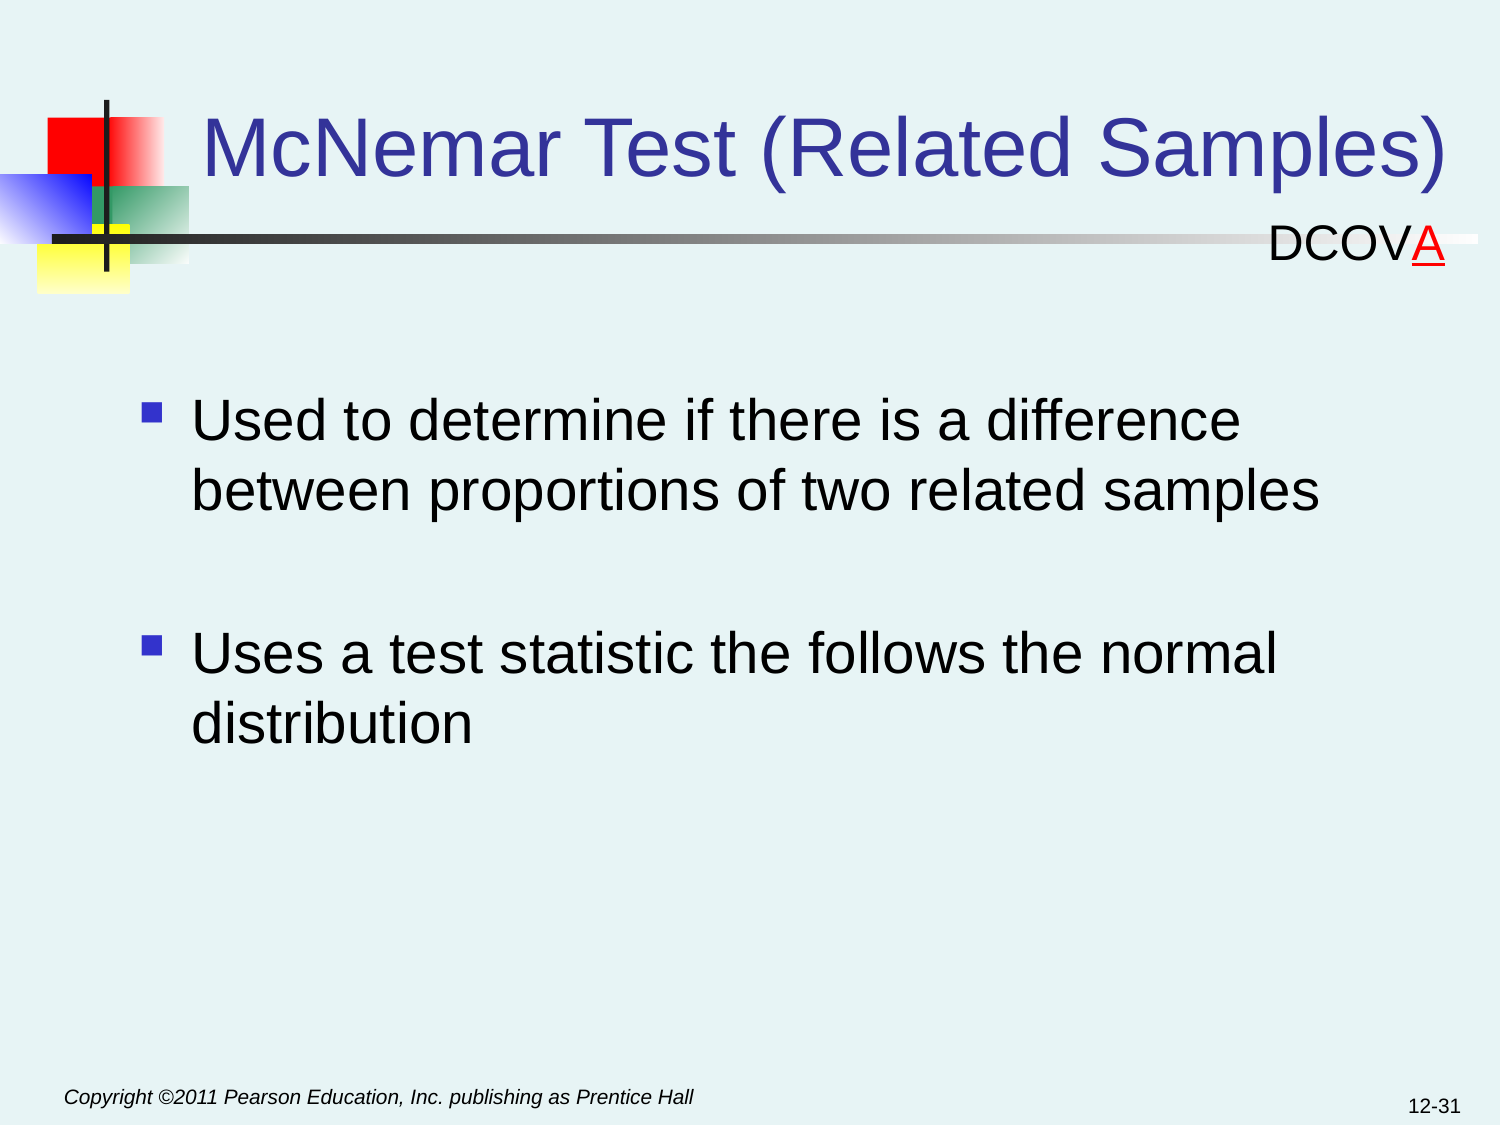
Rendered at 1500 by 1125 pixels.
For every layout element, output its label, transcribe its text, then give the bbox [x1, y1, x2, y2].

title McNemar Test (Related Samples) [176, 37, 1476, 201]
text_box DCOVA [1237, 199, 1475, 278]
slide_number 12-31 [1124, 1071, 1476, 1125]
list Used to determine if there is a difference between proportions of two related samples Uses a test statistic the follows the normal distribution [124, 374, 1376, 794]
